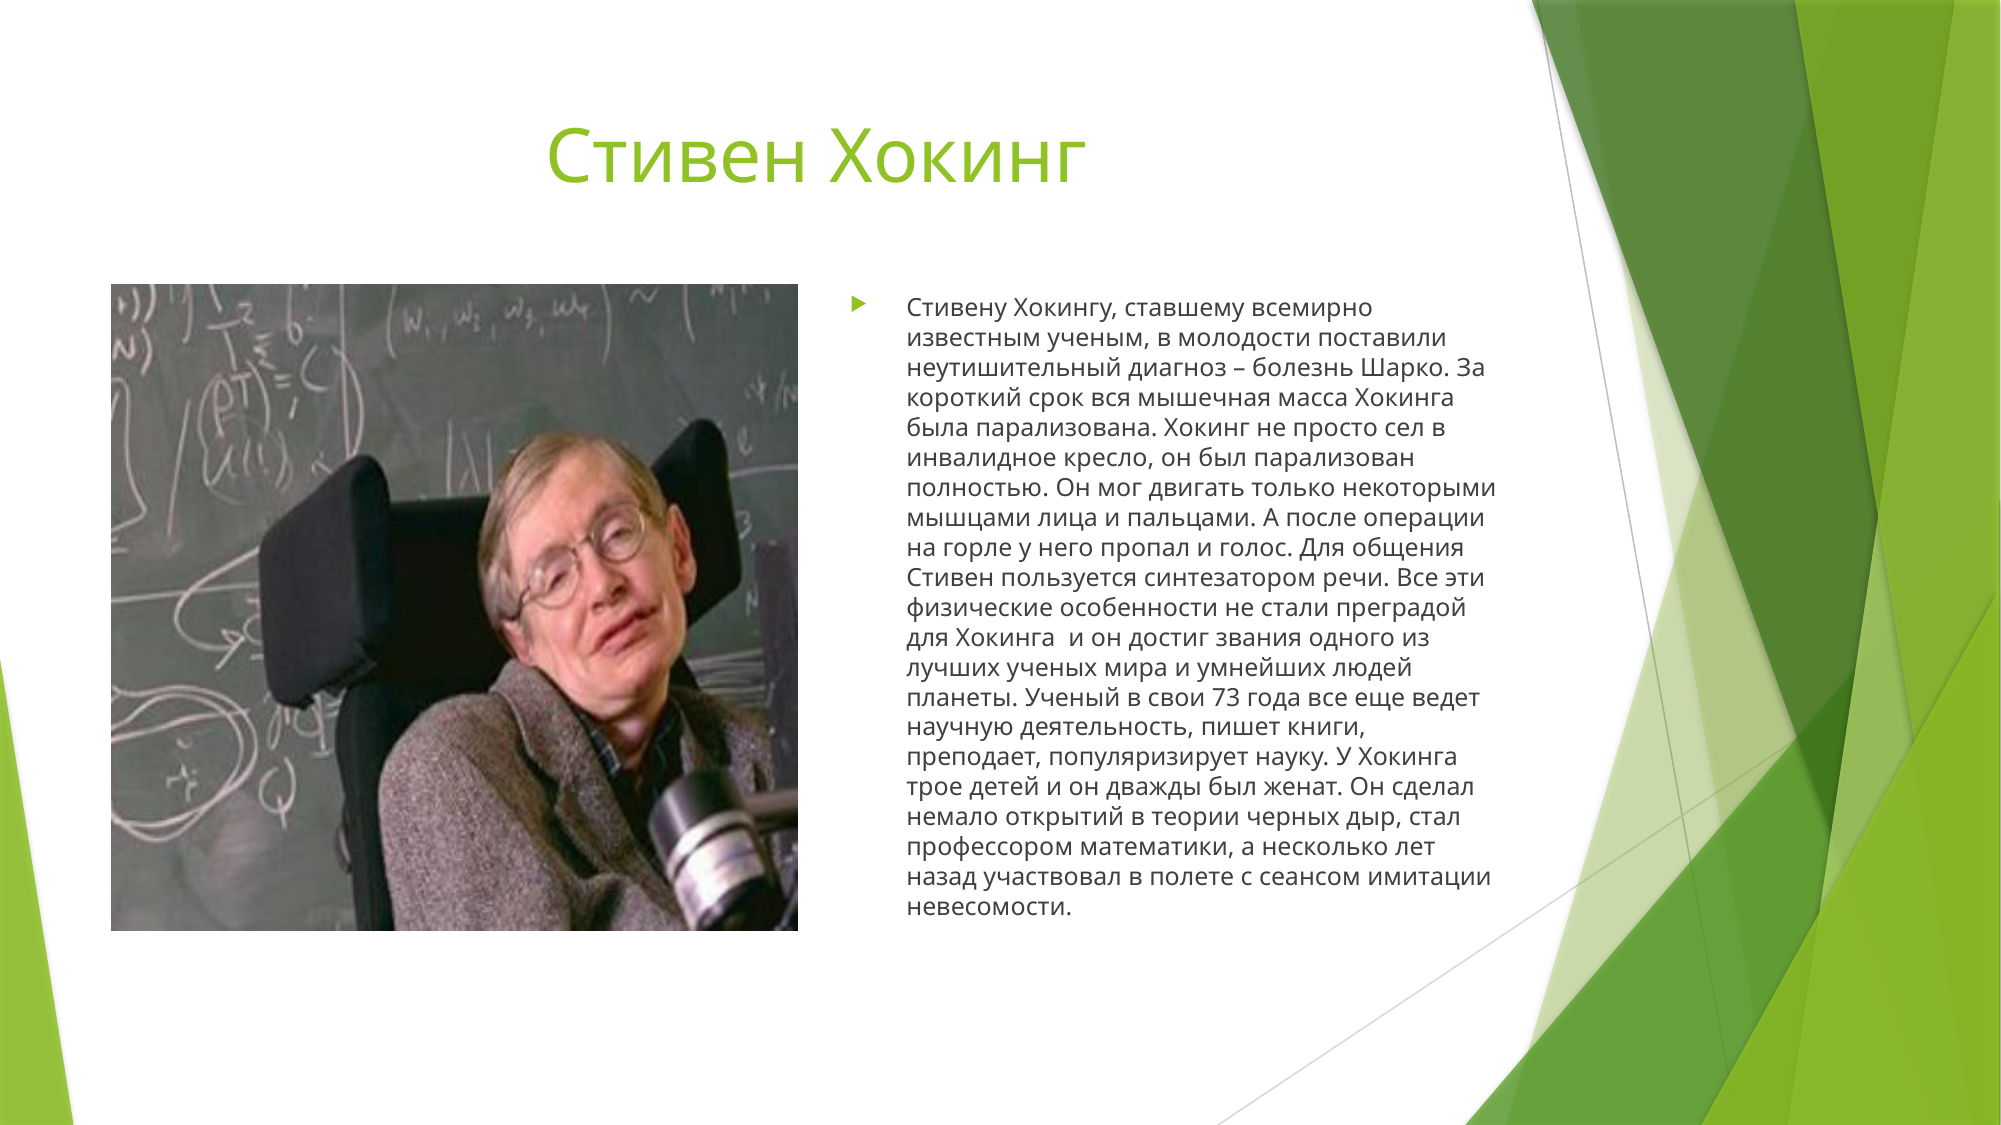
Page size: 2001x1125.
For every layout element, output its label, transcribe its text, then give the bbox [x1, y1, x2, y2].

list Стивену Хокингу, ставшему всемирно известным ученым, в молодости поставили неутишительный диагноз – болезнь Шарко. За короткий срок вся мышечная масса Хокинга была парализована. Хокинг не просто сел в инвалидное кресло, он был парализован полностью. Он мог двигать только некоторыми мышцами лица и пальцами. А после операции на горле у него пропал и голос. Для общения Стивен пользуется синтезатором речи. Все эти физические особенности не стали преградой для Хокинга и он достиг звания одного из лучших ученых мира и умнейших людей планеты. Ученый в свои 73 года все еще ведет научную деятельность, пишет книги, преподает, популяризирует науку. У Хокинга трое детей и он дважды был женат. Он сделал немало открытий в теории черных дыр, стал профессором математики, а несколько лет назад участвовал в полете с сеансом имитации невесомости. [834, 284, 1522, 992]
title Стивен Хокинг [111, 99, 1522, 317]
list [110, 283, 798, 931]
